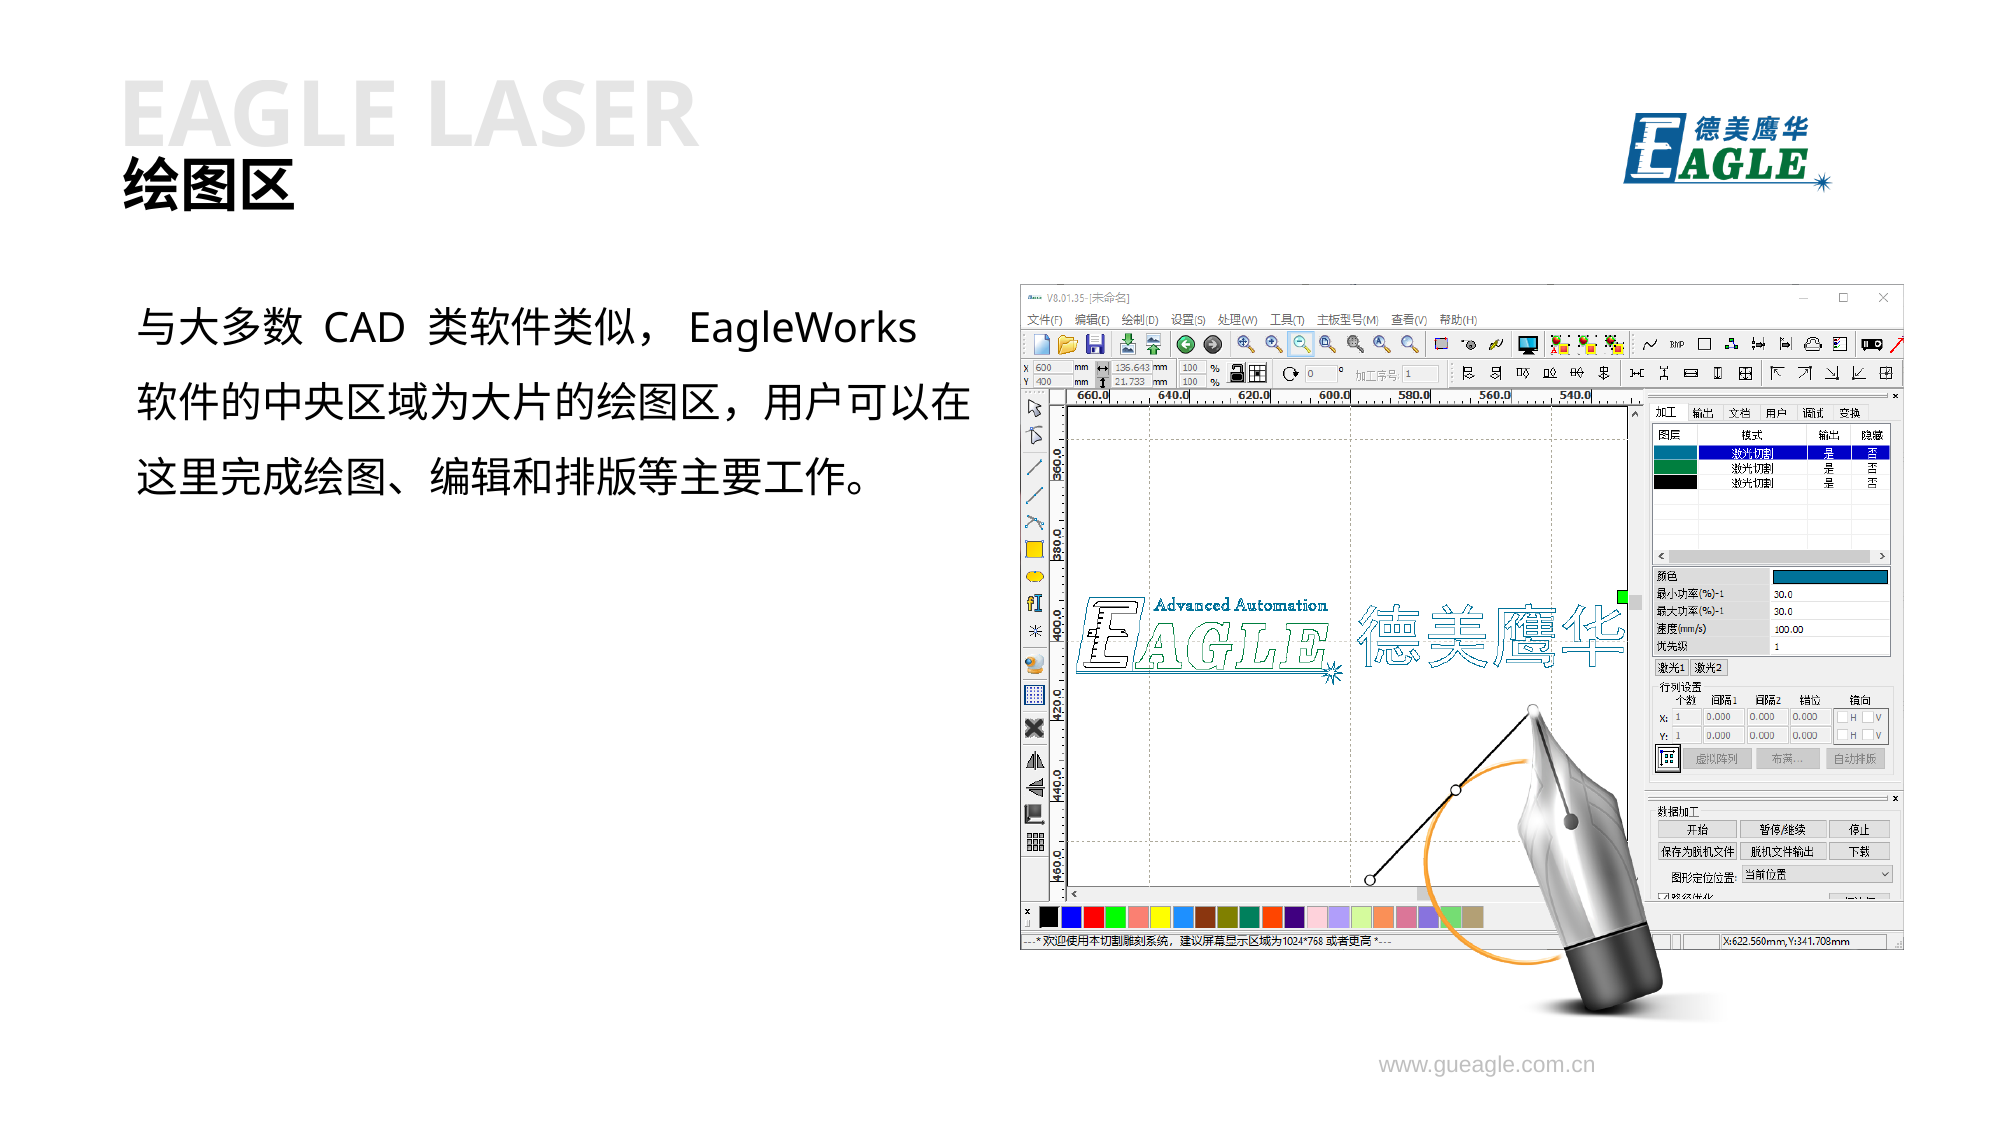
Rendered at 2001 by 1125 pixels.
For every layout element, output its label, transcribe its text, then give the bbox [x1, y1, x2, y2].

text_box 与大多数 CAD 类软件类似，EagleWorks 软件的中央区域为大片的绘图区，用户可以在这里完成绘图、编辑和排版等主要工作。 [122, 268, 993, 509]
text_box www.gueagle.com.cn [1363, 1041, 1904, 1085]
text_box EAGLE LASER [102, 47, 789, 173]
text_box 绘图区 [122, 142, 579, 225]
picture [1020, 284, 1904, 1042]
picture [1623, 113, 1833, 193]
